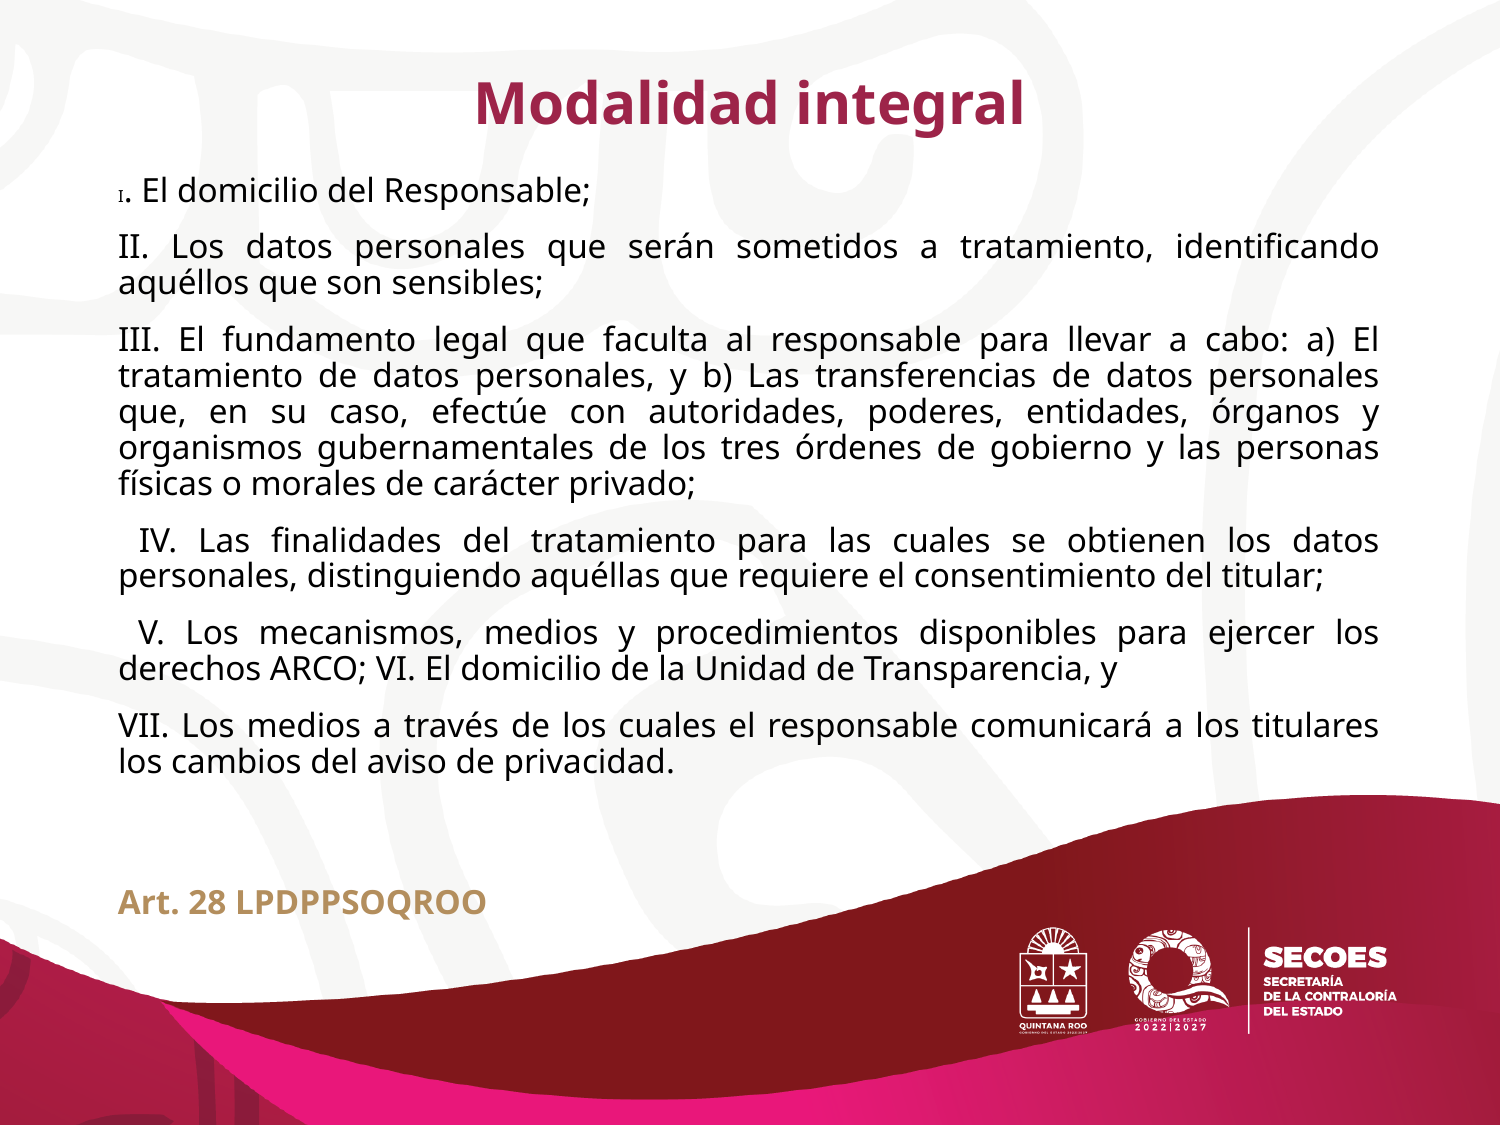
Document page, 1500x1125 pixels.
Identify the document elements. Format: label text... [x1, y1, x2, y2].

text_box Art. 28 LPDPPSOQROO [103, 873, 701, 929]
picture [0, 0, 1500, 1125]
list I. El domicilio del Responsable; II. Los datos personales que serán sometidos a tratamiento, identificando aquéllos que son sensibles; III. El fundamento legal que faculta al responsable para llevar a cabo: a) El tratamiento de datos personales, y b) Las transferencias de datos personales que, en su caso, efectúe con autoridades, poderes, entidades, órganos y organismos gubernamentales de los tres órdenes de gobierno y las personas físicas o morales de carácter privado; IV. Las finalidades del tratamiento para las cuales se obtienen los datos personales, distinguiendo aquéllas que requiere el consentimiento del titular; V. Los mecanismos, medios y procedimientos disponibles para ejercer los derechos ARCO; VI. El domicilio de la Unidad de Transparencia, y VII. Los medios a través de los cuales el responsable comunicará a los titulares los cambios del aviso de privacidad. [103, 166, 1397, 594]
title Modalidad integral [103, 16, 1397, 145]
